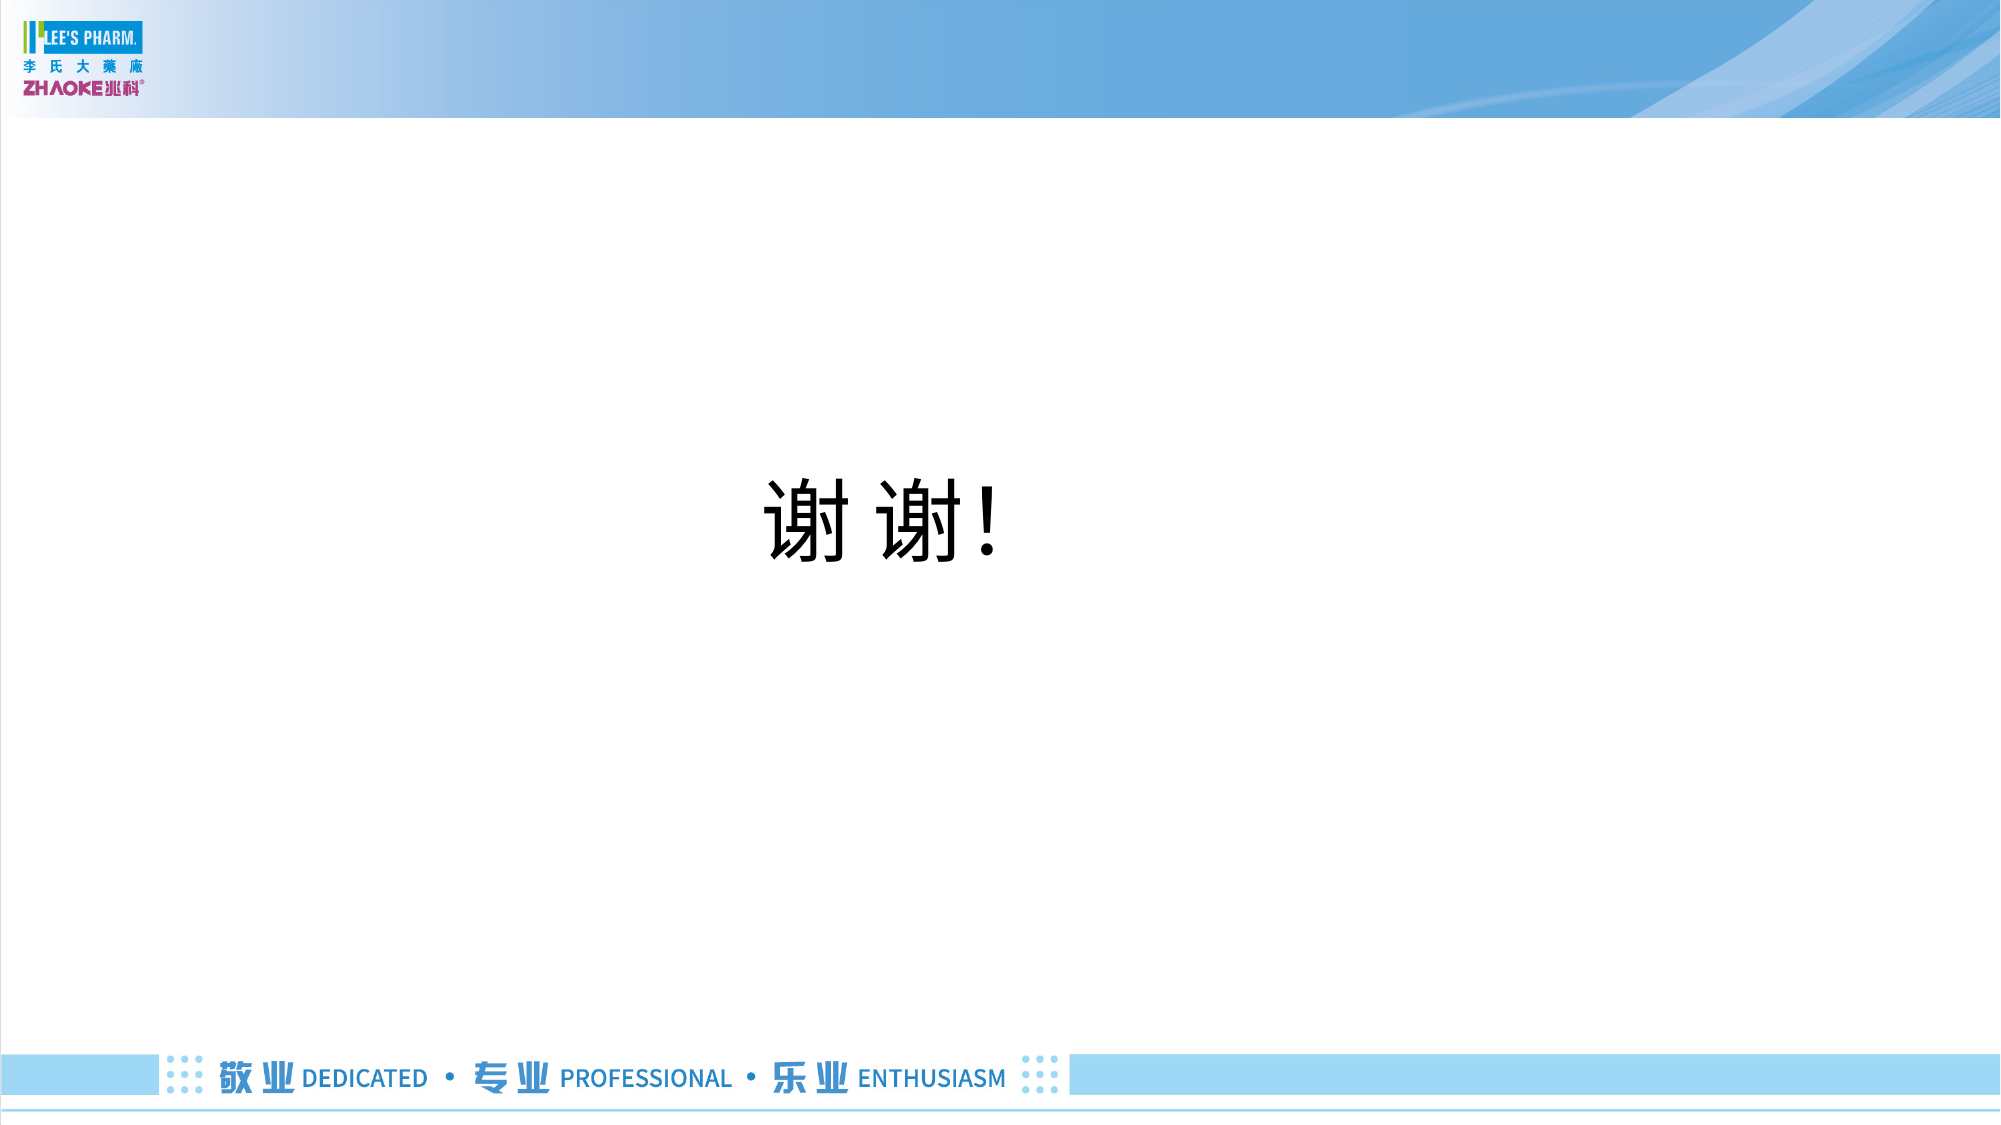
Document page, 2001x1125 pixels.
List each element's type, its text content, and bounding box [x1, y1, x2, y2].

title 谢 谢！ [745, 416, 1316, 635]
picture [0, 0, 2001, 1125]
